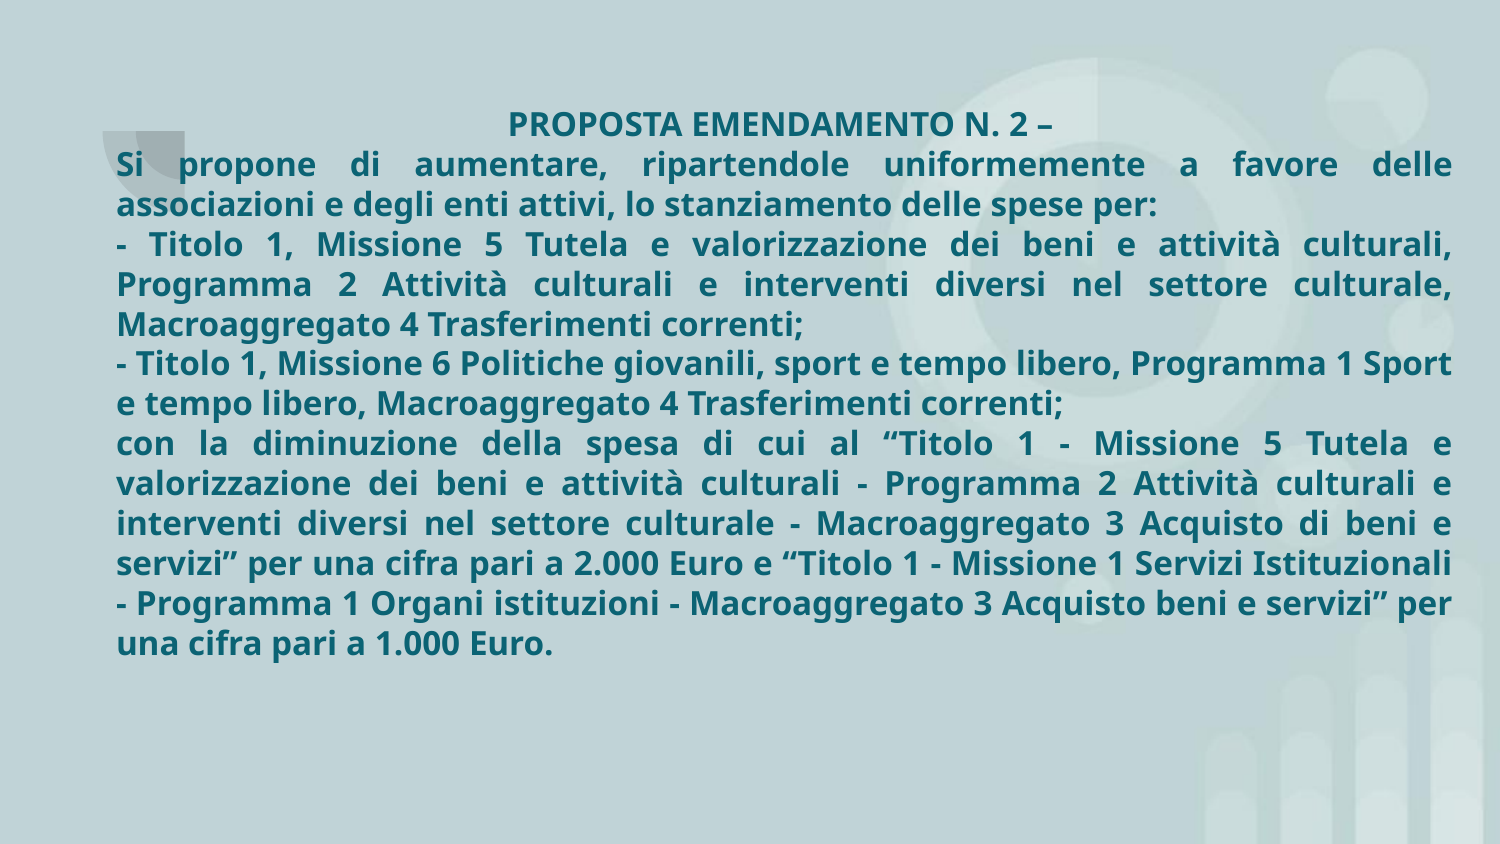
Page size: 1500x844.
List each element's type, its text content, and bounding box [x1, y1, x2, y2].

picture [0, 0, 1500, 844]
text_box PROPOSTA EMENDAMENTO N. 2 – Si propone di aumentare, ripartendole uniformemente a favore delle associazioni e degli enti attivi, lo stanziamento delle spese per: - Titolo 1, Missione 5 Tutela e valorizzazione dei beni e attività culturali, Programma 2 Attività culturali e interventi diversi nel settore culturale, Macroaggregato 4 Trasferimenti correnti; - Titolo 1, Missione 6 Politiche giovanili, sport e tempo libero, Programma 1 Sport e tempo libero, Macroaggregato 4 Trasferimenti correnti; con la diminuzione della spesa di cui al “Titolo 1 - Missione 5 Tutela e valorizzazione dei beni e attività culturali - Programma 2 Attività culturali e interventi diversi nel settore culturale - Macroaggregato 3 Acquisto di beni e servizi” per una cifra pari a 2.000 Euro e “Titolo 1 - Missione 1 Servizi Istituzionali - Programma 1 Organi istituzioni - Macroaggregato 3 Acquisto beni e servizi” per una cifra pari a 1.000 Euro. [101, 68, 1470, 733]
